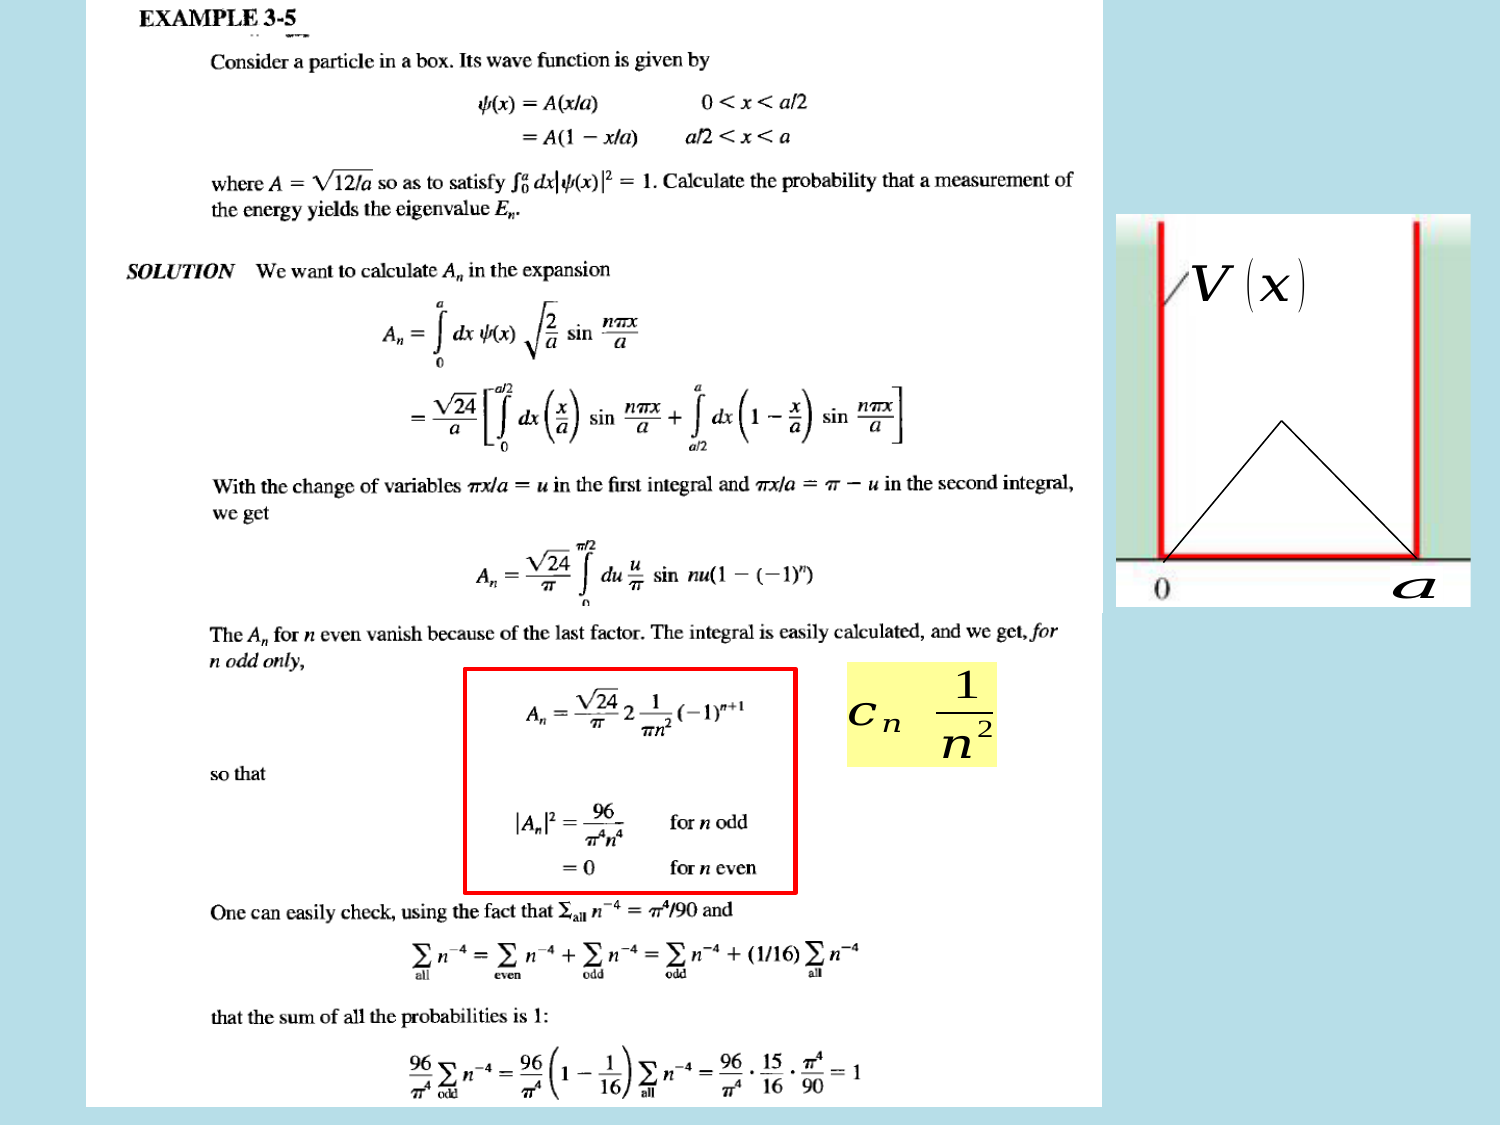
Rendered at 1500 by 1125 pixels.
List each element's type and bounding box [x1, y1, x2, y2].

picture [1115, 214, 1471, 607]
text_box [1281, 420, 1418, 559]
text_box [1163, 420, 1280, 563]
picture [86, 0, 1103, 1107]
